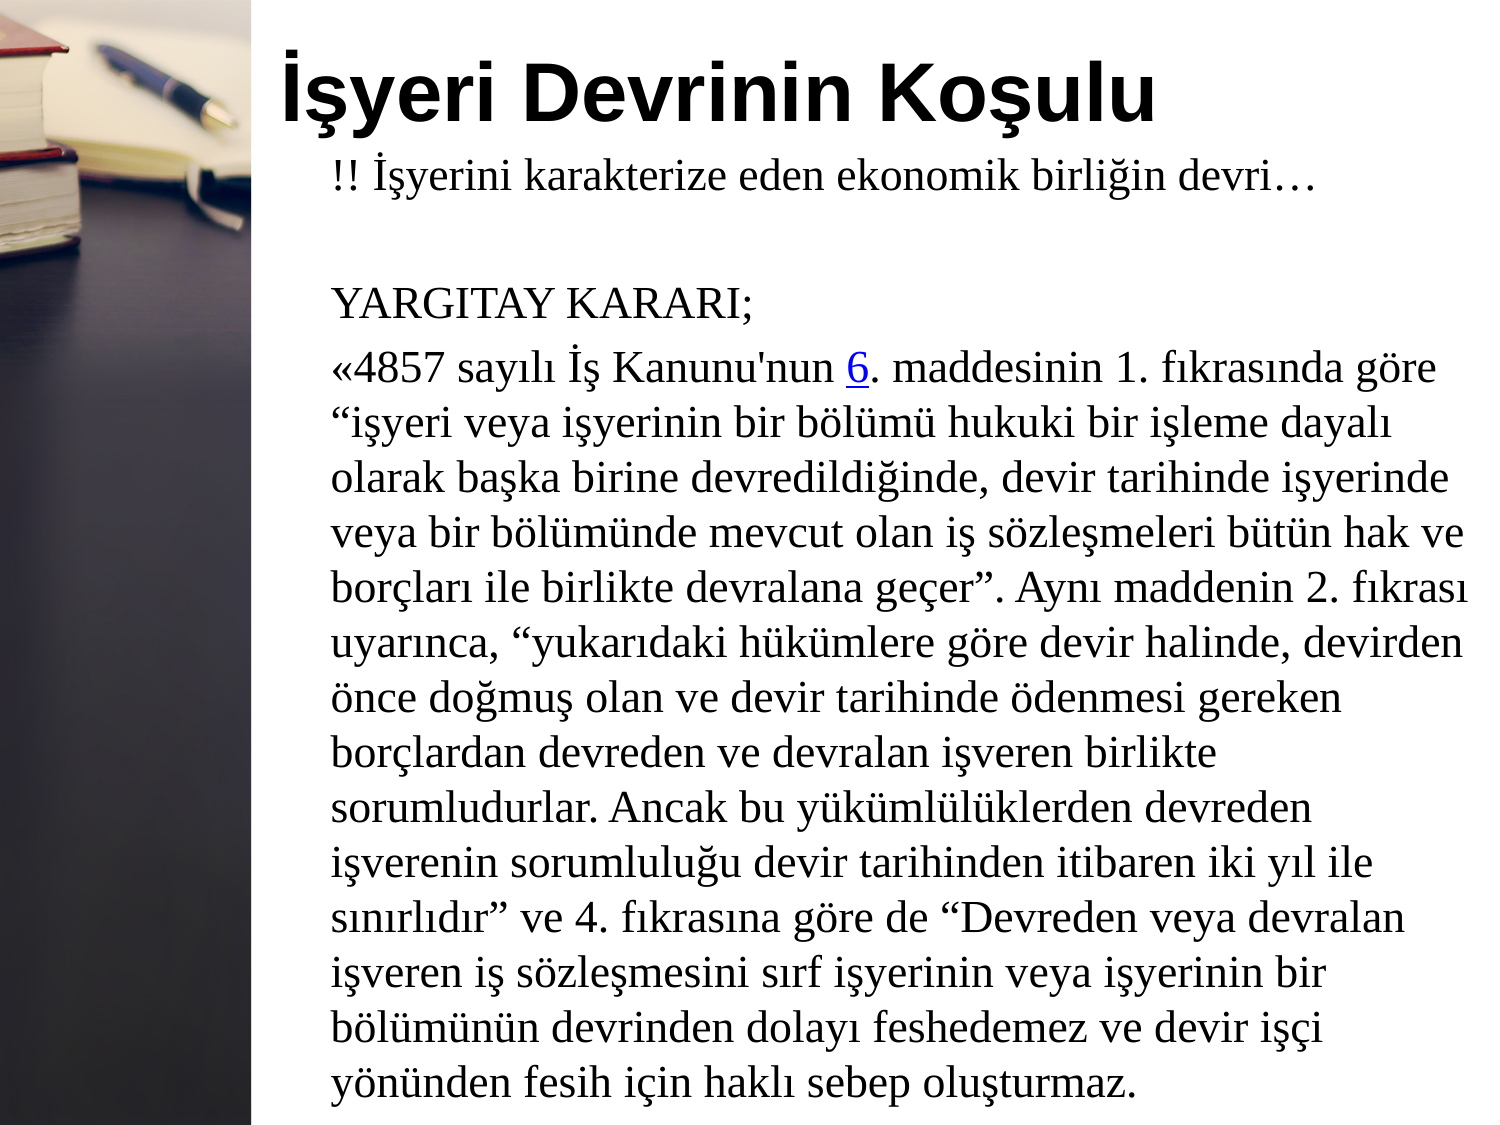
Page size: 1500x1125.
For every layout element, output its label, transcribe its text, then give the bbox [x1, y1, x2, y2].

list !! İşyerini karakterize eden ekonomik birliğin devri… YARGITAY KARARI; «4857 sayılı İş Kanunu'nun 6. maddesinin 1. fıkrasında göre “işyeri veya işyerinin bir bölümü hukuki bir işleme dayalı olarak başka birine devredildiğinde, devir tarihinde işyerinde veya bir bölümünde mevcut olan iş sözleşmeleri bütün hak ve borçları ile birlikte devralana geçer”. Aynı maddenin 2. fıkrası uyarınca, “yukarıdaki hükümlere göre devir halinde, devirden önce doğmuş olan ve devir tarihinde ödenmesi gereken borçlardan devreden ve devralan işveren birlikte sorumludurlar. Ancak bu yükümlülüklerden devreden işverenin sorumluluğu devir tarihinden itibaren iki yıl ile sınırlıdır” ve 4. fıkrasına göre de “Devreden veya devralan işveren iş sözleşmesini sırf işyerinin veya işyerinin bir bölümünün devrinden dolayı feshedemez ve devir işçi yönünden fesih için haklı sebep oluşturmaz. [265, 137, 1500, 1083]
title İşyeri Devrinin Koşulu [265, 0, 1500, 137]
picture [0, 0, 1500, 1125]
